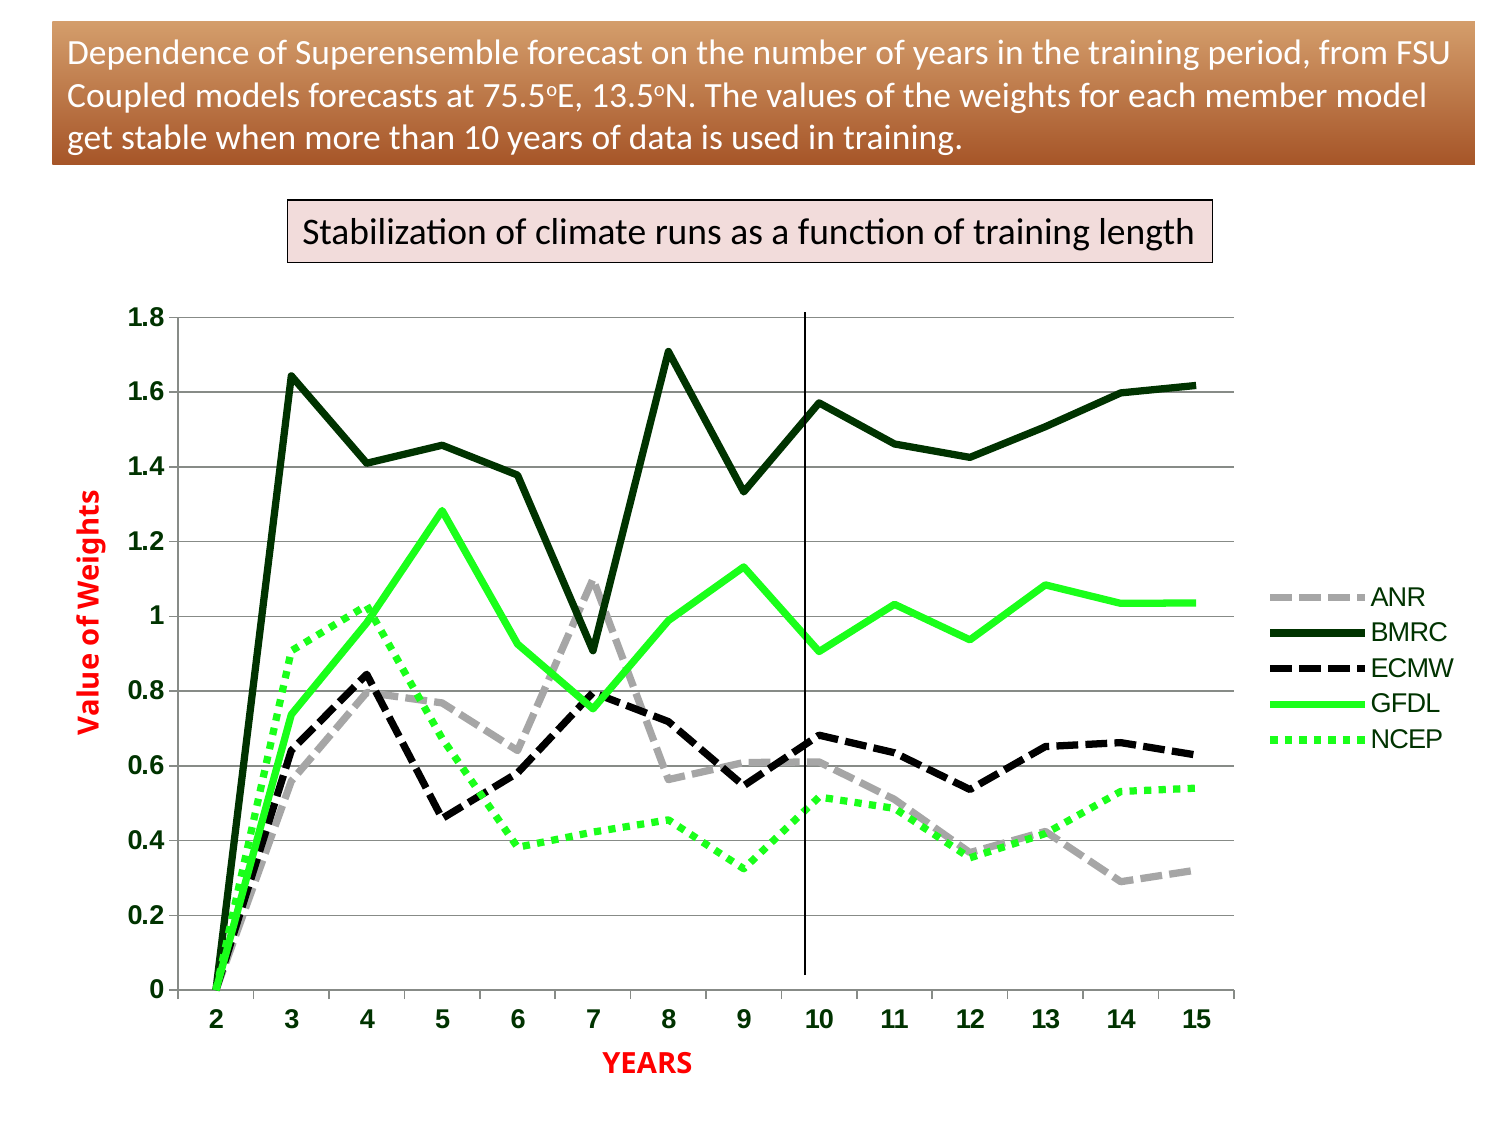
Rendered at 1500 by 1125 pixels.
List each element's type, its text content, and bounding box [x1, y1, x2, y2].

text_box Stabilization of climate runs as a function of training length [287, 199, 1213, 263]
text_box Value of Weights [62, 337, 94, 751]
chart [99, 287, 1476, 1051]
text_box Dependence of Superensemble forecast on the number of years in the training period, from FSU Coupled models forecasts at 75.5oE, 13.5oN. The values of the weights for each member model get stable when more than 10 years of data is used in training. [52, 21, 1475, 165]
text_box YEARS [587, 1059, 775, 1088]
